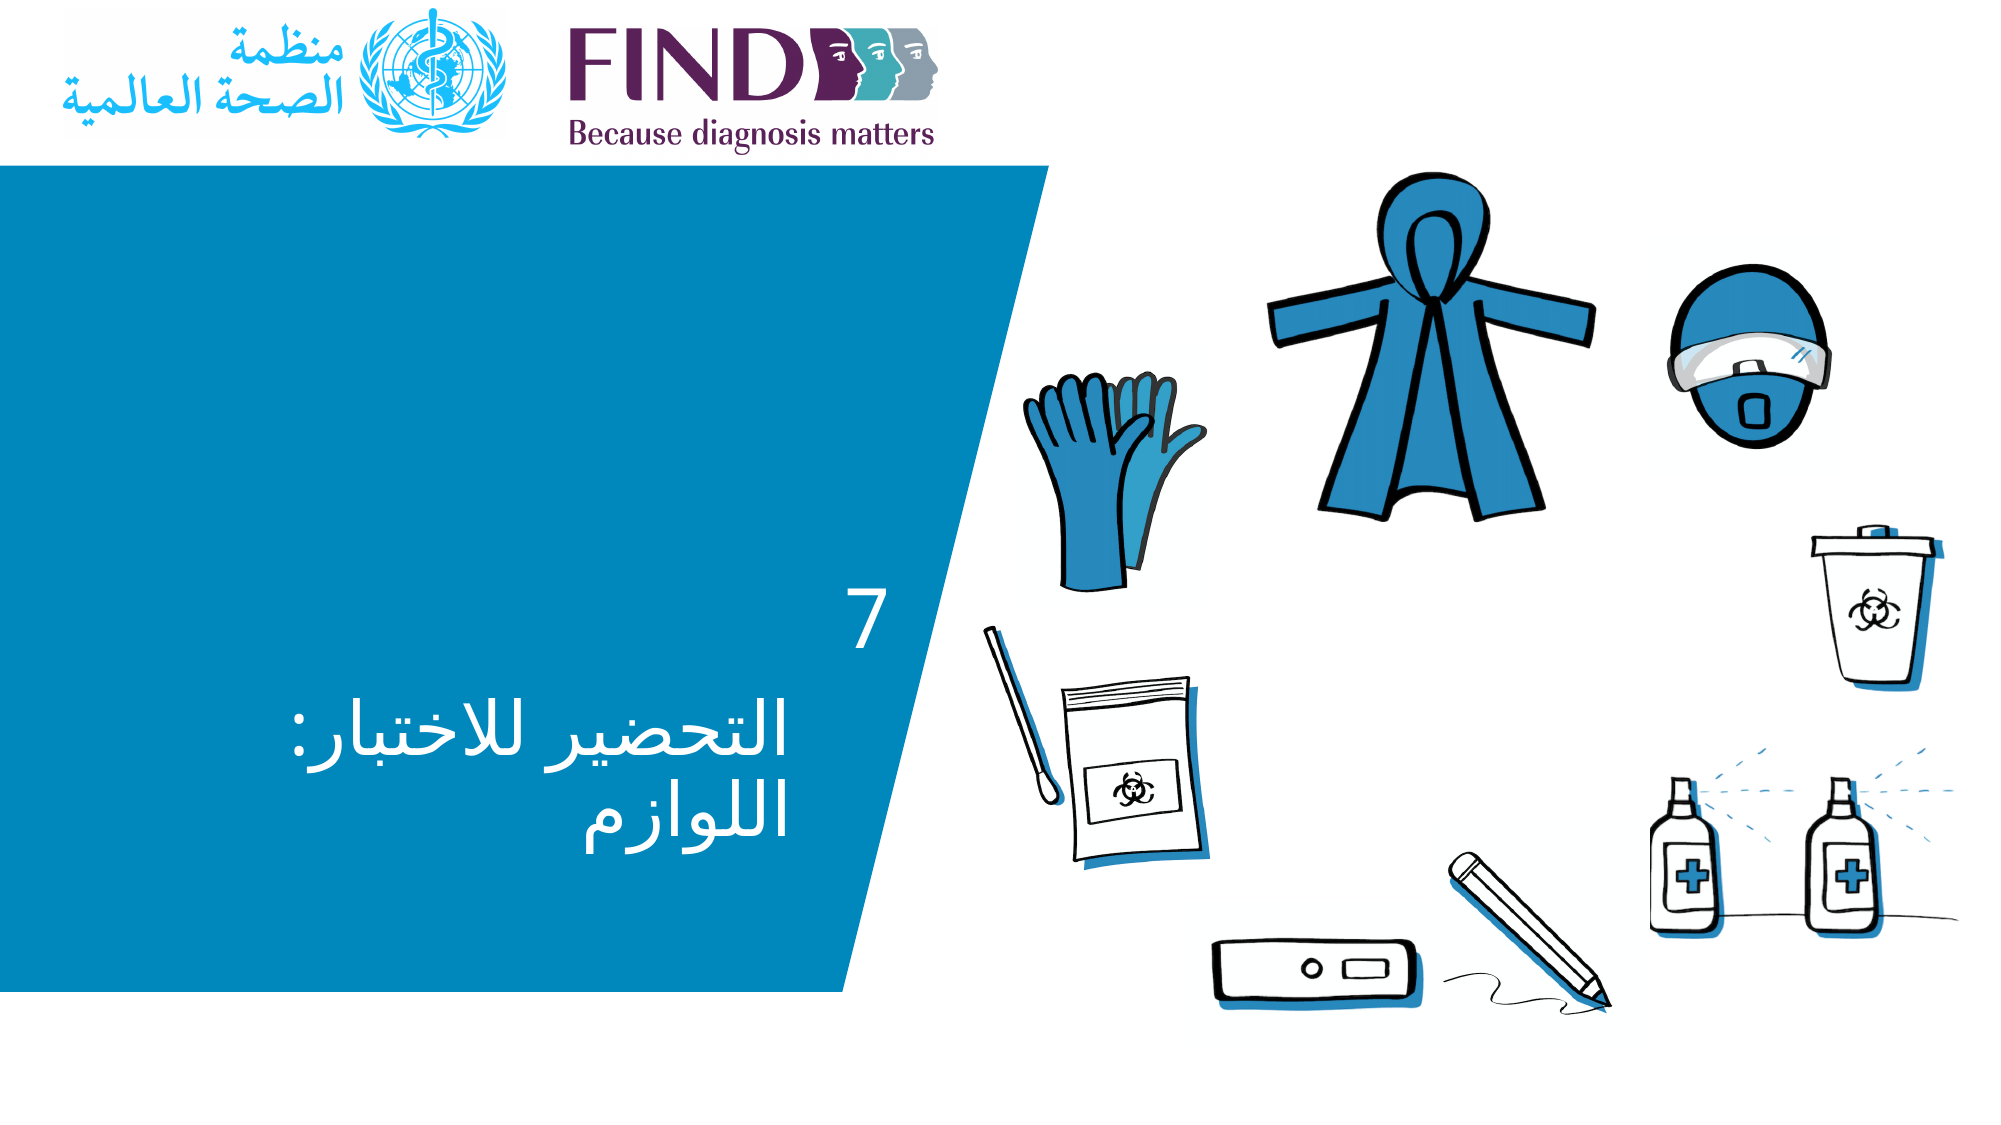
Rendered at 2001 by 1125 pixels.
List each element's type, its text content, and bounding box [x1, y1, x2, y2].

subtitle التحضير للاختبار: اللوازم [137, 691, 793, 941]
title 7 [137, 184, 891, 667]
picture [568, 26, 2000, 1047]
picture [63, 8, 506, 138]
